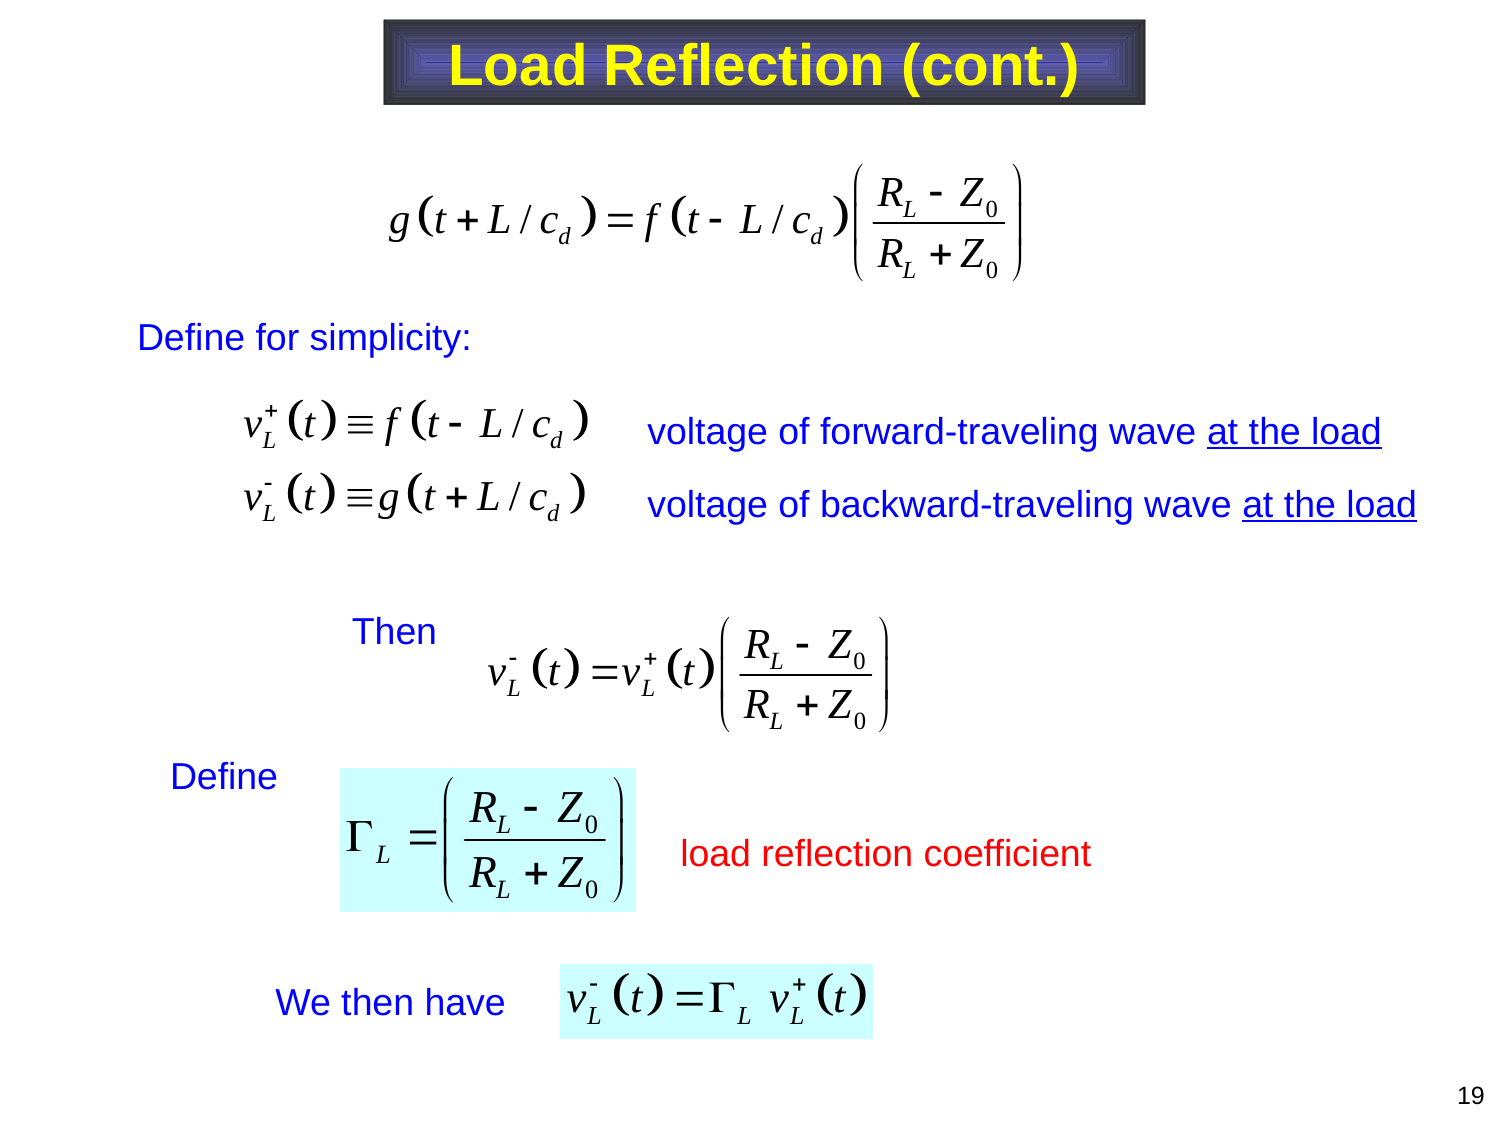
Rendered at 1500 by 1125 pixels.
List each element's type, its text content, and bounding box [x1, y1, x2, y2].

text_box voltage of backward-traveling wave at the load [632, 472, 1438, 533]
text_box Define [155, 744, 293, 805]
text_box We then have [260, 970, 521, 1031]
text_box load reflection coefficient [665, 821, 1123, 881]
text_box Then [337, 600, 453, 660]
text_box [380, 155, 1034, 291]
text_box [560, 964, 873, 1039]
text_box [480, 606, 900, 743]
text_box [339, 767, 636, 913]
text_box voltage of forward-traveling wave at the load [632, 399, 1438, 460]
text_box Define for simplicity: [122, 305, 488, 366]
slide_number 19 [1149, 1065, 1500, 1125]
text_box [237, 391, 592, 534]
text_box Load Reflection (cont.) [383, 19, 1146, 105]
